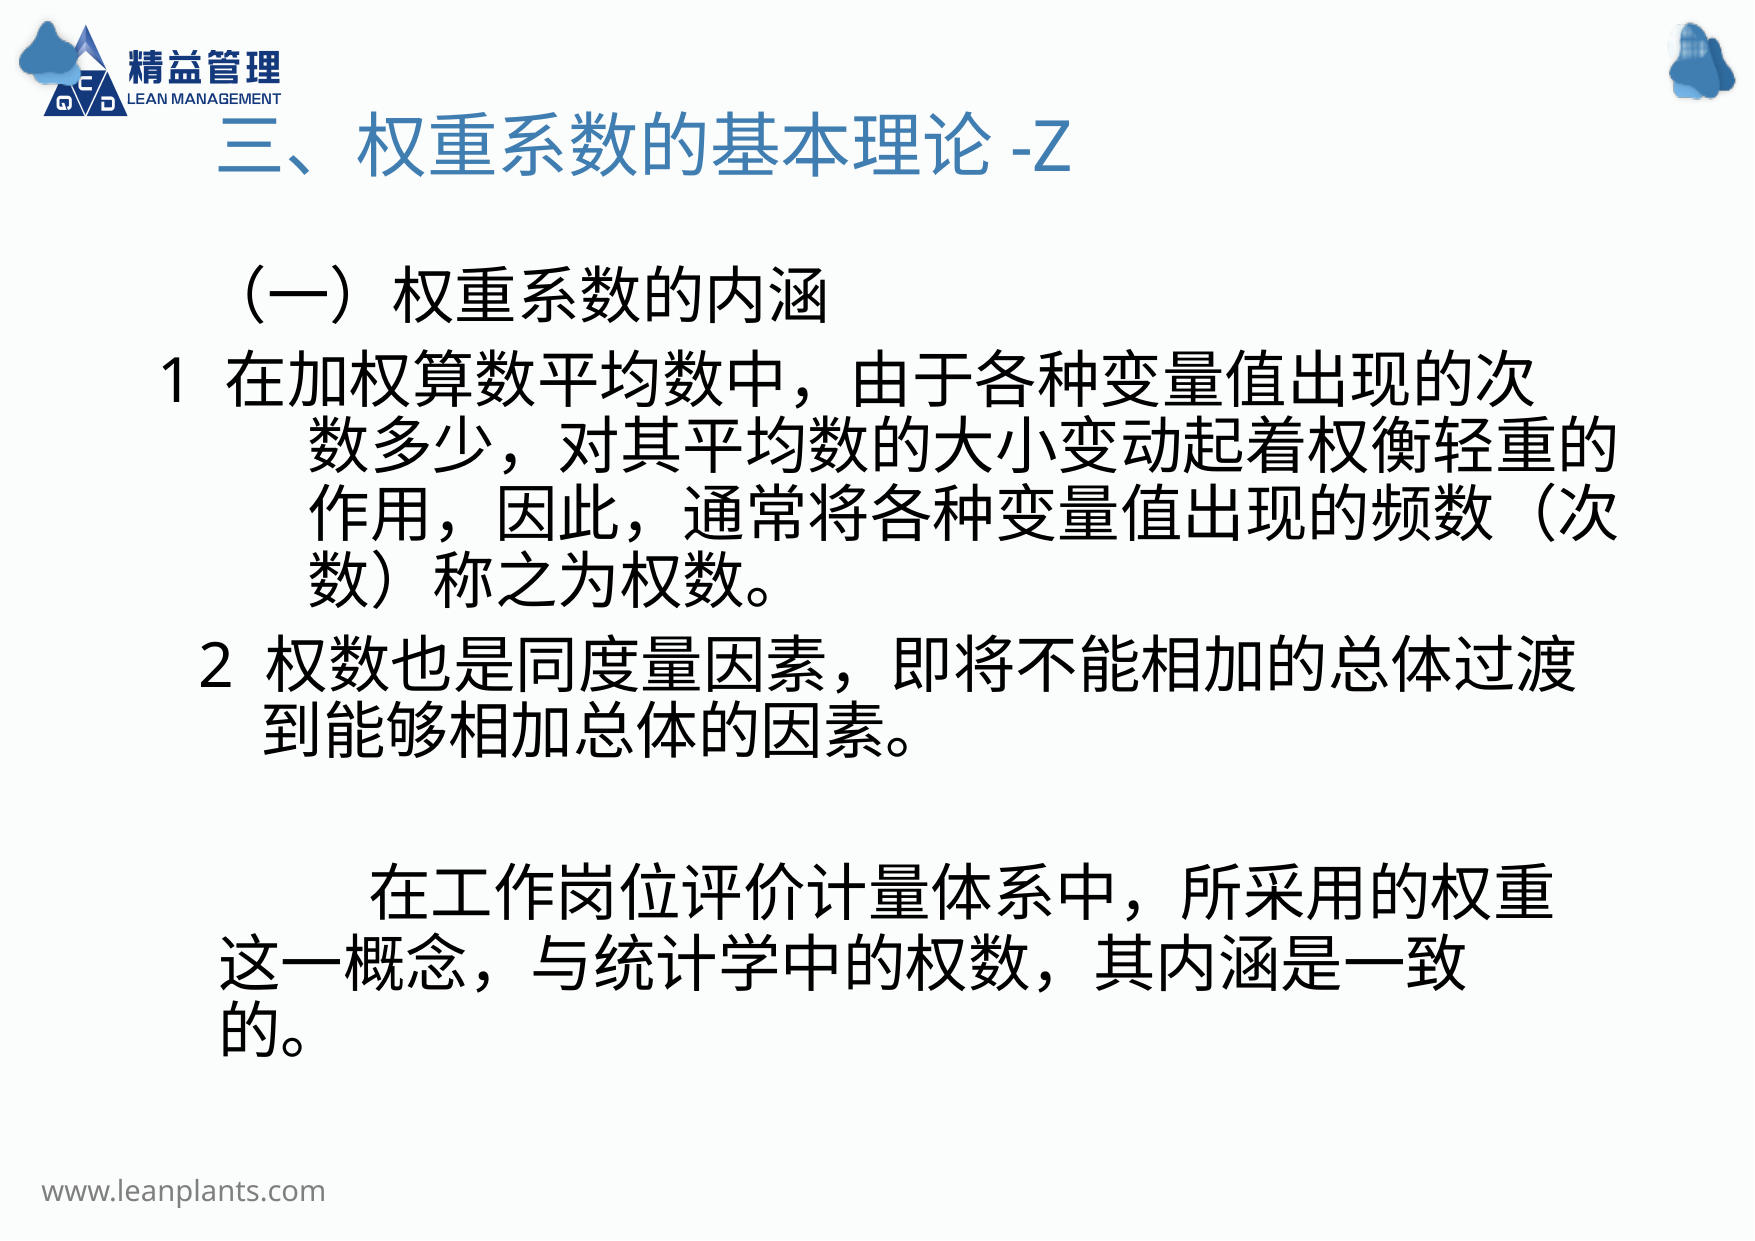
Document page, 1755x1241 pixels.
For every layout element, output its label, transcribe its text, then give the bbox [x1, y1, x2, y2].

text_box 三、权重系数的基本理论-Z [214, 114, 1074, 186]
picture [1650, 0, 1755, 124]
text_box 到能够相加总体的因素。 [260, 703, 949, 767]
text_box （一）权重系数的内涵 [204, 268, 830, 332]
picture [0, 0, 313, 121]
text_box 在工作岗位评价计量体系中，所采用的权重 这一概念，与统计学中的权数，其内涵是一致 的。 [218, 865, 1556, 1067]
text_box 2 权数也是同度量因素，即将不能相加的总体过渡 [198, 633, 1579, 701]
text_box 1 在加权算数平均数中，由于各种变量值出现的次 数多少，对其平均数的大小变动起着权衡轻重的 作用，因此，通常将各种变量值出现的频数（次 数）称之为权数。 [157, 348, 1621, 617]
